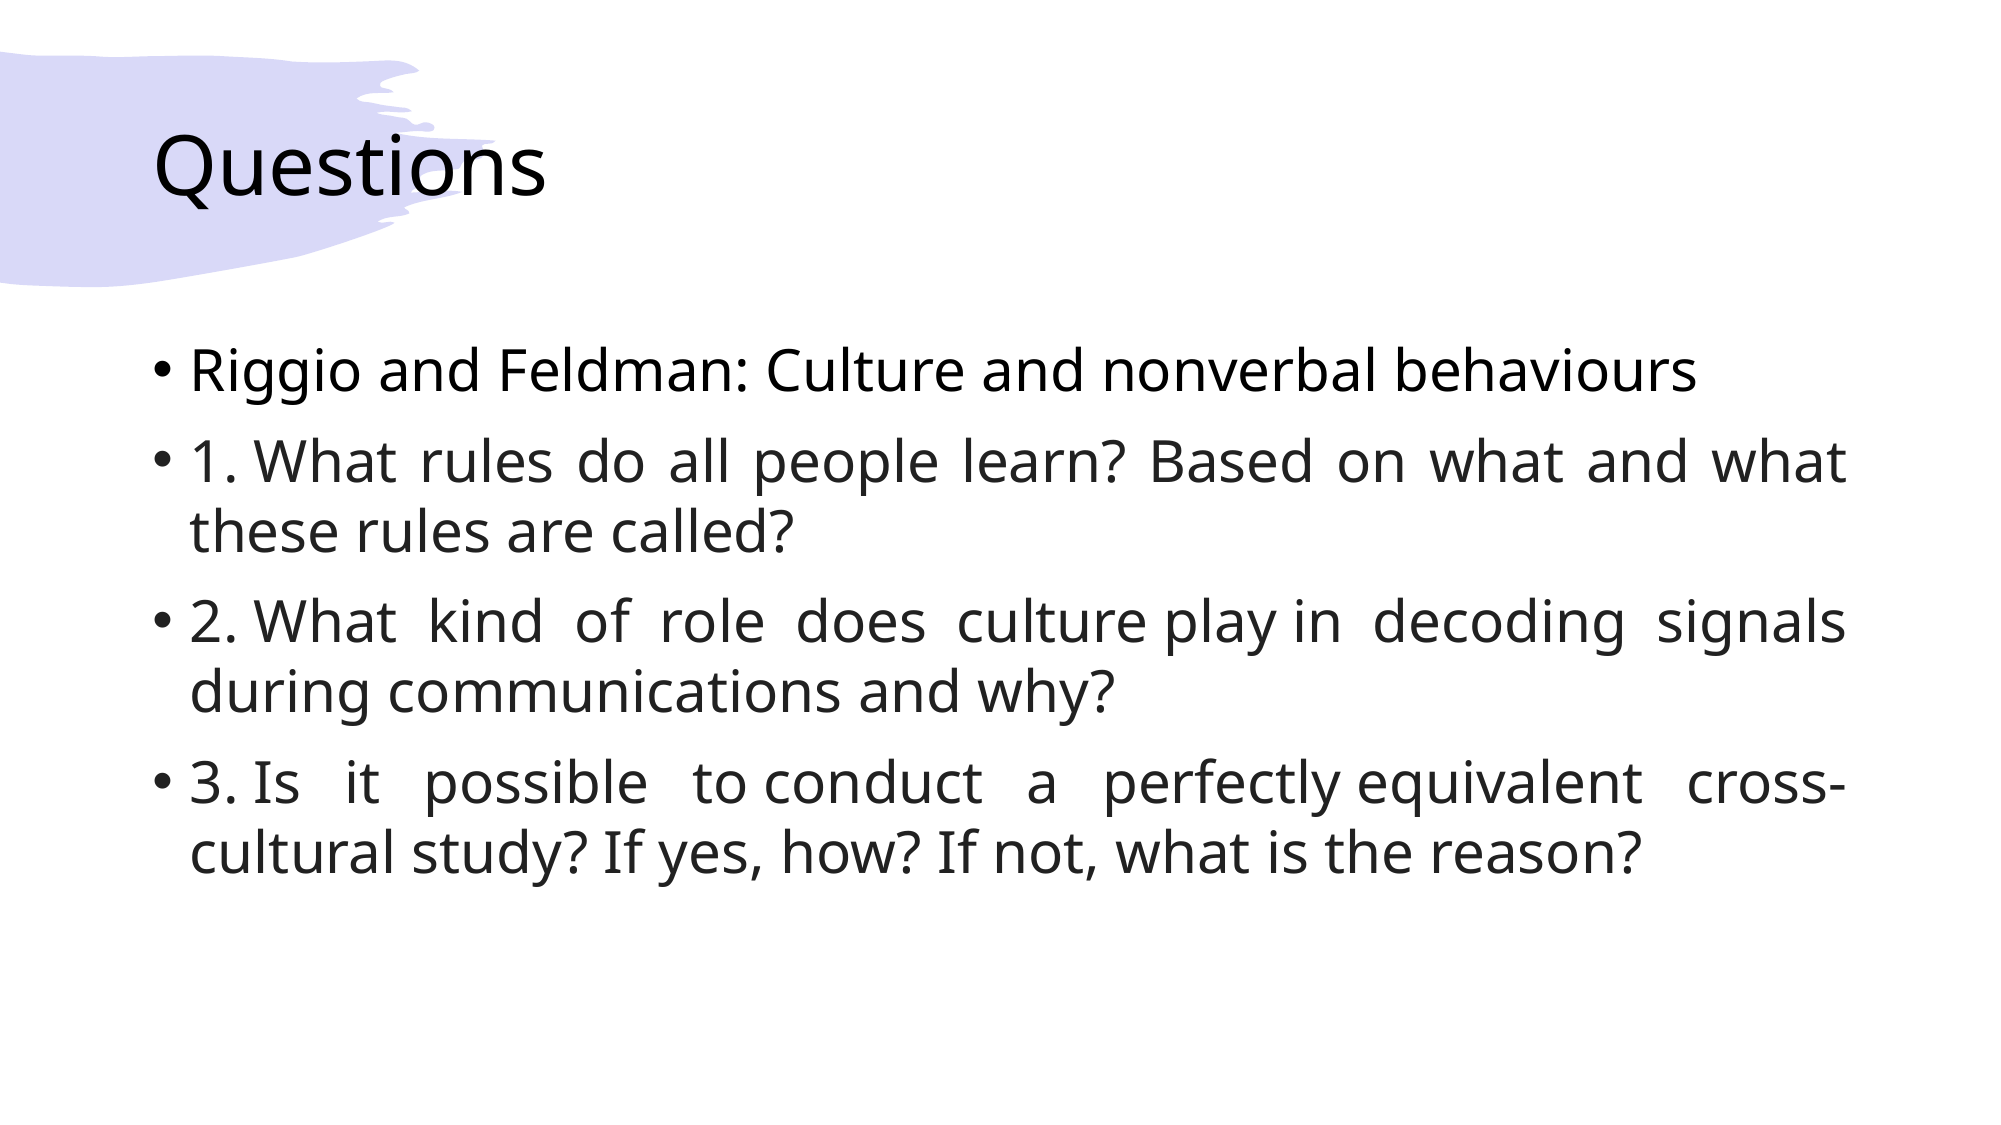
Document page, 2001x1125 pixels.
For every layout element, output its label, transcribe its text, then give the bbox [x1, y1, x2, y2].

title Questions [137, 59, 1863, 278]
list Riggio and Feldman: Culture and nonverbal behaviours 1. What rules do all people learn? Based on what and what these rules are called? 2. What kind of role does culture play in decoding signals during communications and why? 3. Is it possible to conduct a perfectly equivalent cross-cultural study? If yes, how? If not, what is the reason? [137, 325, 1863, 1008]
